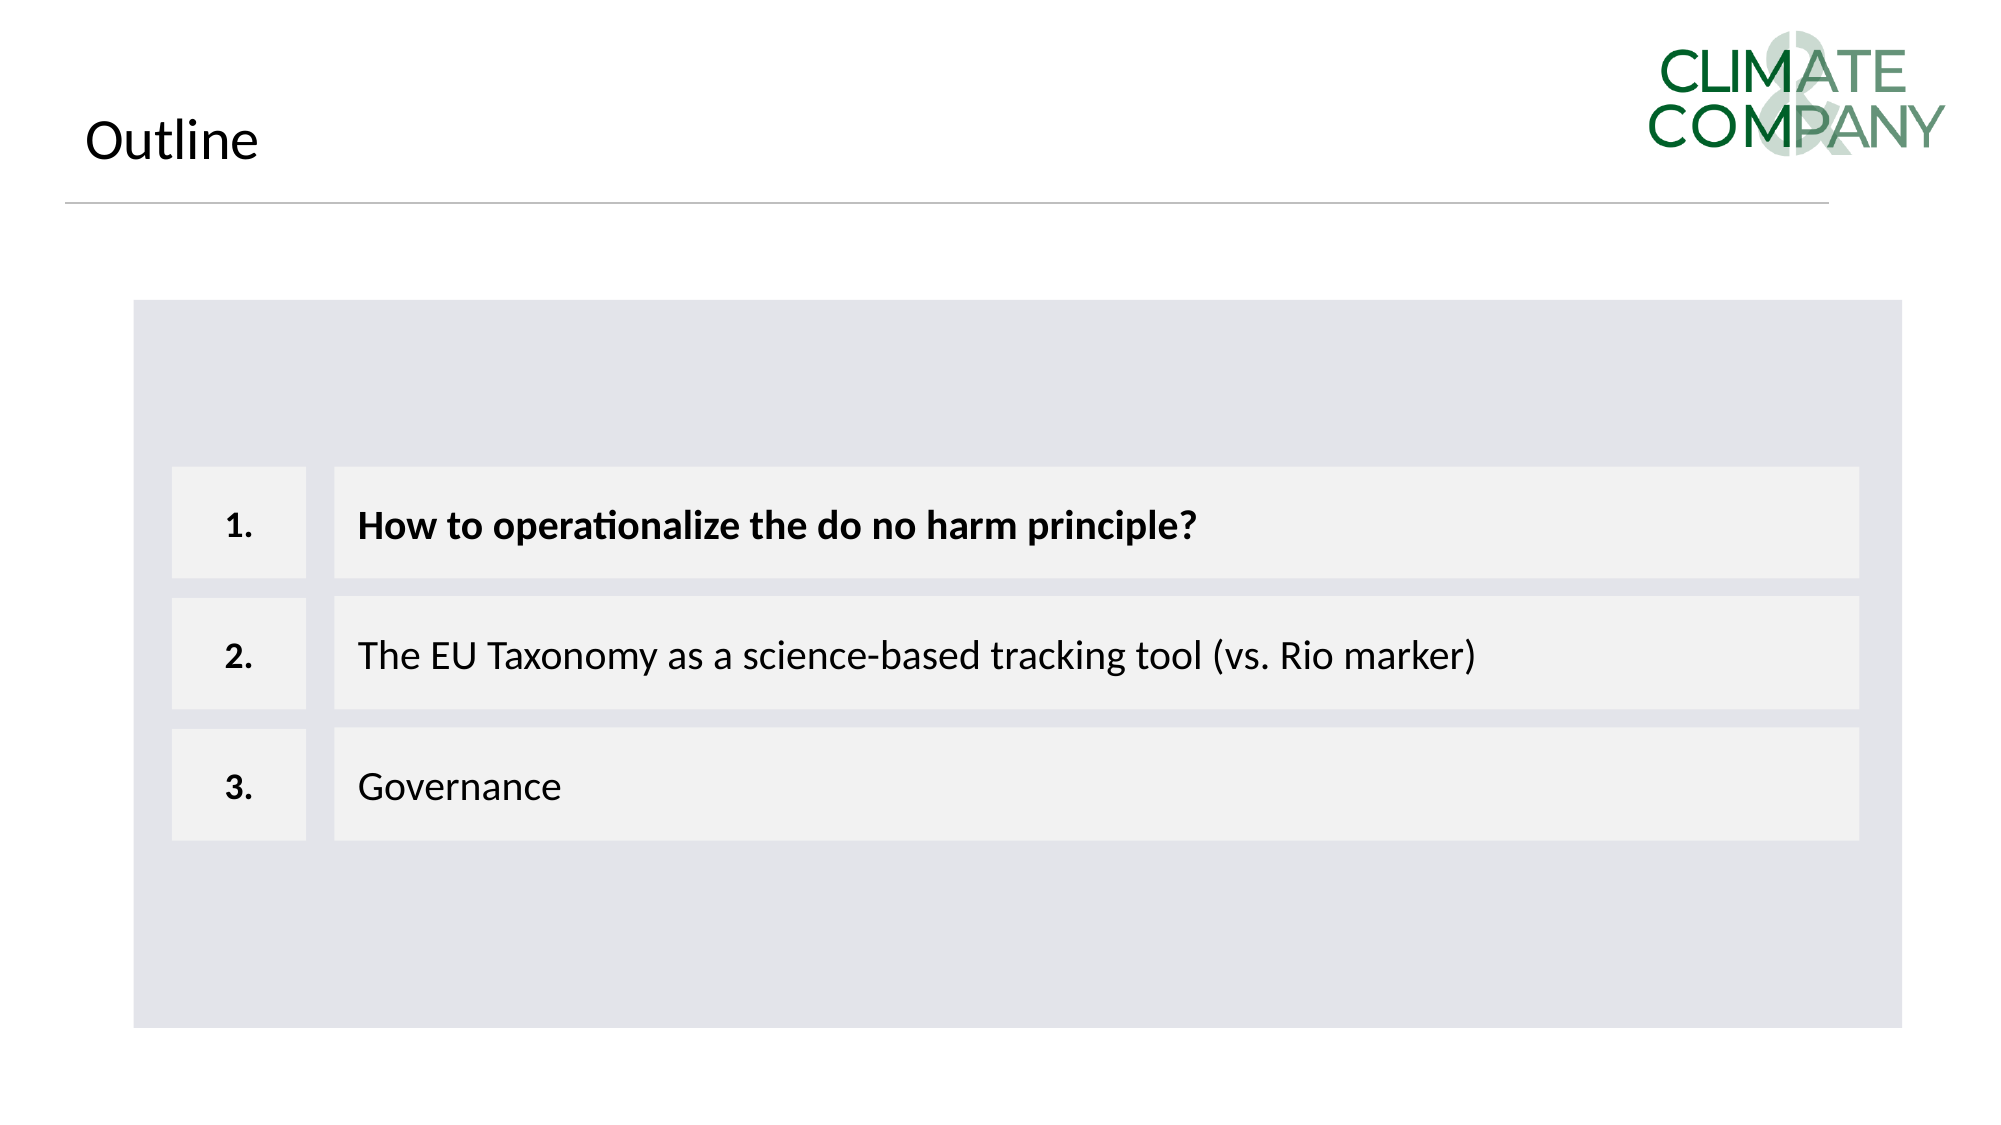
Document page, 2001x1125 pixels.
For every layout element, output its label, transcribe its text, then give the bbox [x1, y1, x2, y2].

list Governance [334, 727, 1860, 841]
text_box Outline [70, 101, 1635, 214]
list The EU Taxonomy as a science-based tracking tool (vs. Rio marker) [334, 596, 1860, 710]
subtitle How to operationalize the do no harm principle? [334, 466, 1860, 579]
picture [1636, 20, 1955, 174]
